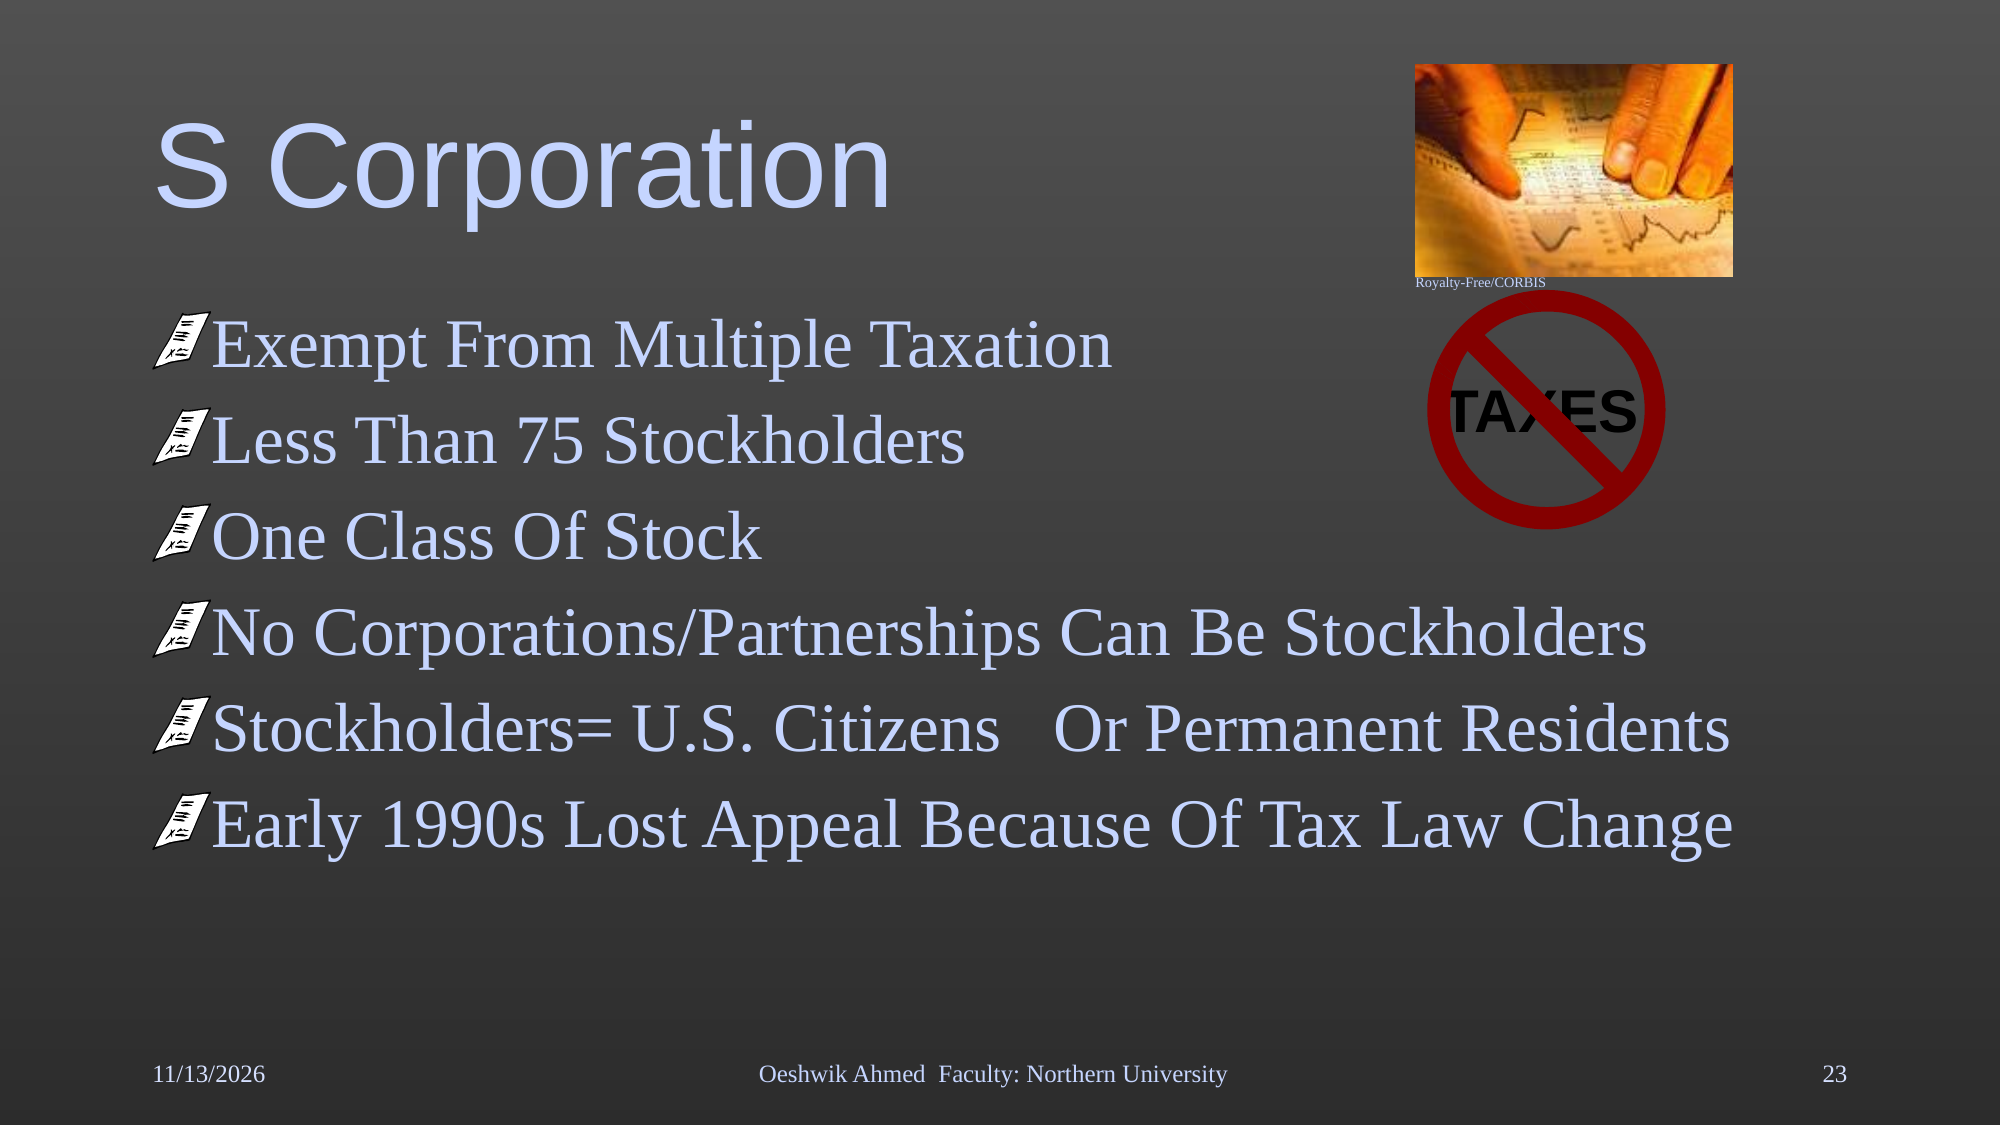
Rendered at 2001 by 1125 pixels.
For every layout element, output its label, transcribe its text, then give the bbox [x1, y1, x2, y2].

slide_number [137, 1042, 588, 1103]
footer Oeshwik Ahmed Faculty: Northern University [662, 1042, 1338, 1103]
title S Corporation [137, 59, 1863, 278]
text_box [1427, 316, 1705, 530]
list Exempt From Multiple Taxation Less Than 75 Stockholders One Class Of Stock No Corporations/Partnerships Can Be Stockholders Stockholders= U.S. Citizens Or Permanent Residents Early 1990s Lost Appeal Because Of Tax Law Change [137, 299, 1863, 1014]
slide_number 23 [1412, 1042, 1863, 1103]
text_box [1399, 64, 1734, 316]
